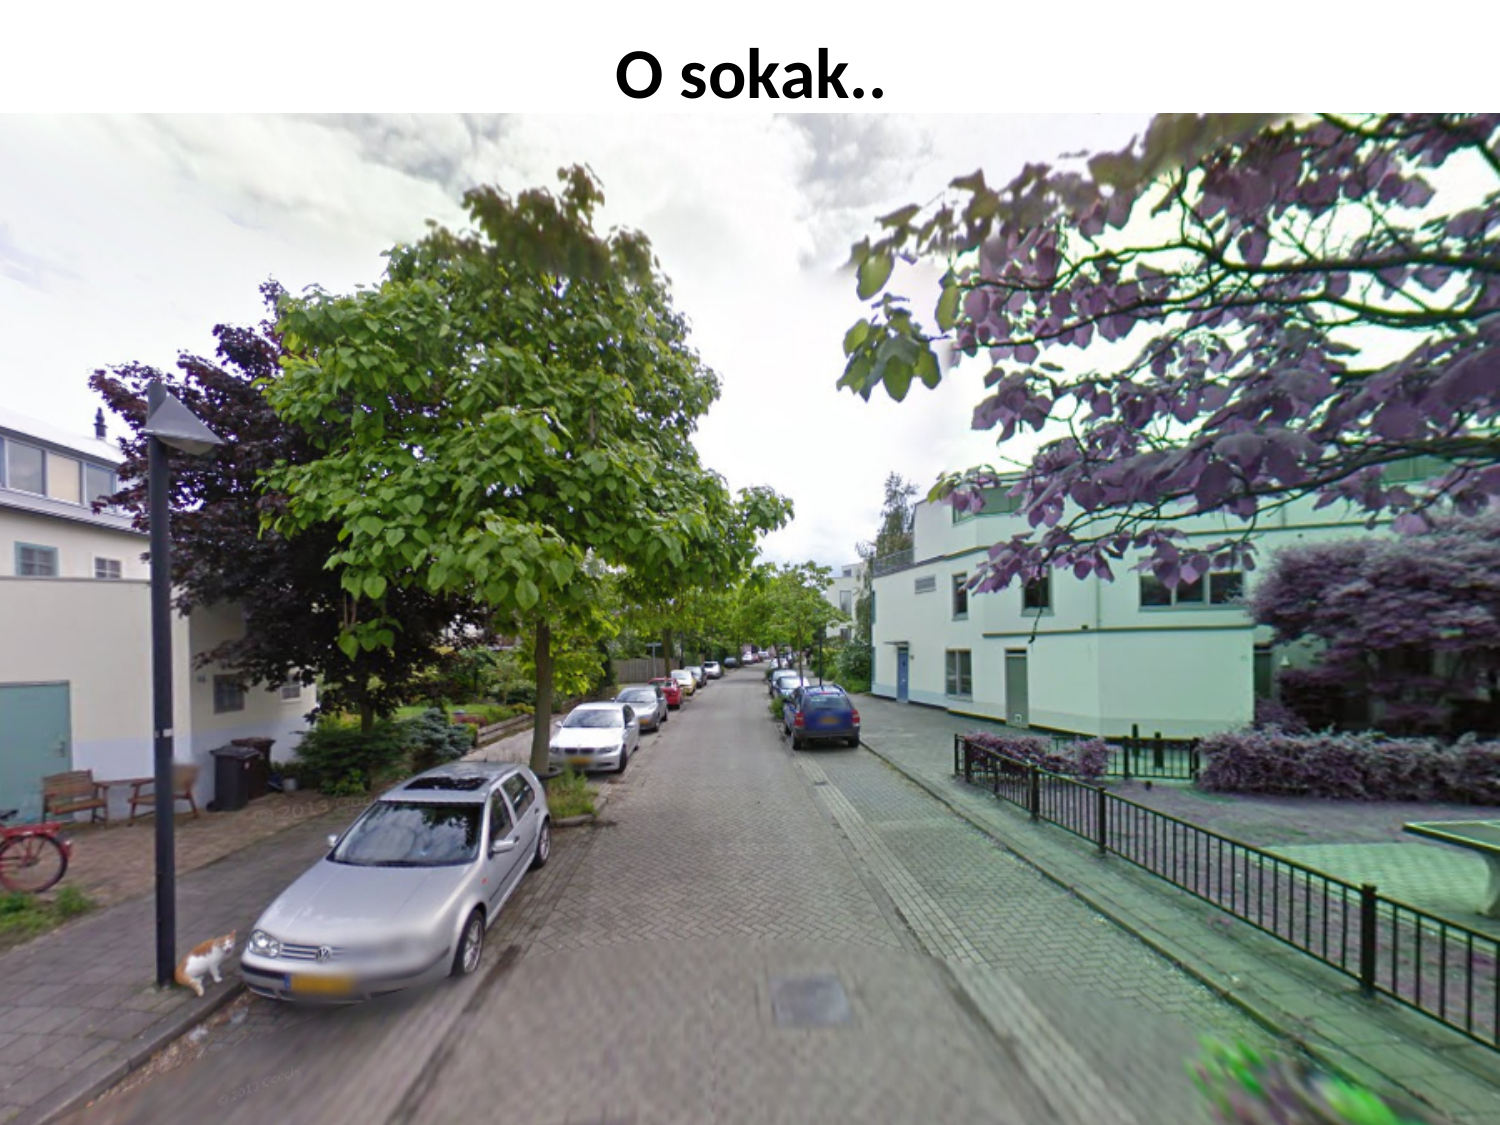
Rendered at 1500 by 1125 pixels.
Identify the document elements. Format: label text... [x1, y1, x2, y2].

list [0, 113, 1500, 1125]
title O sokak.. [76, 19, 1427, 111]
